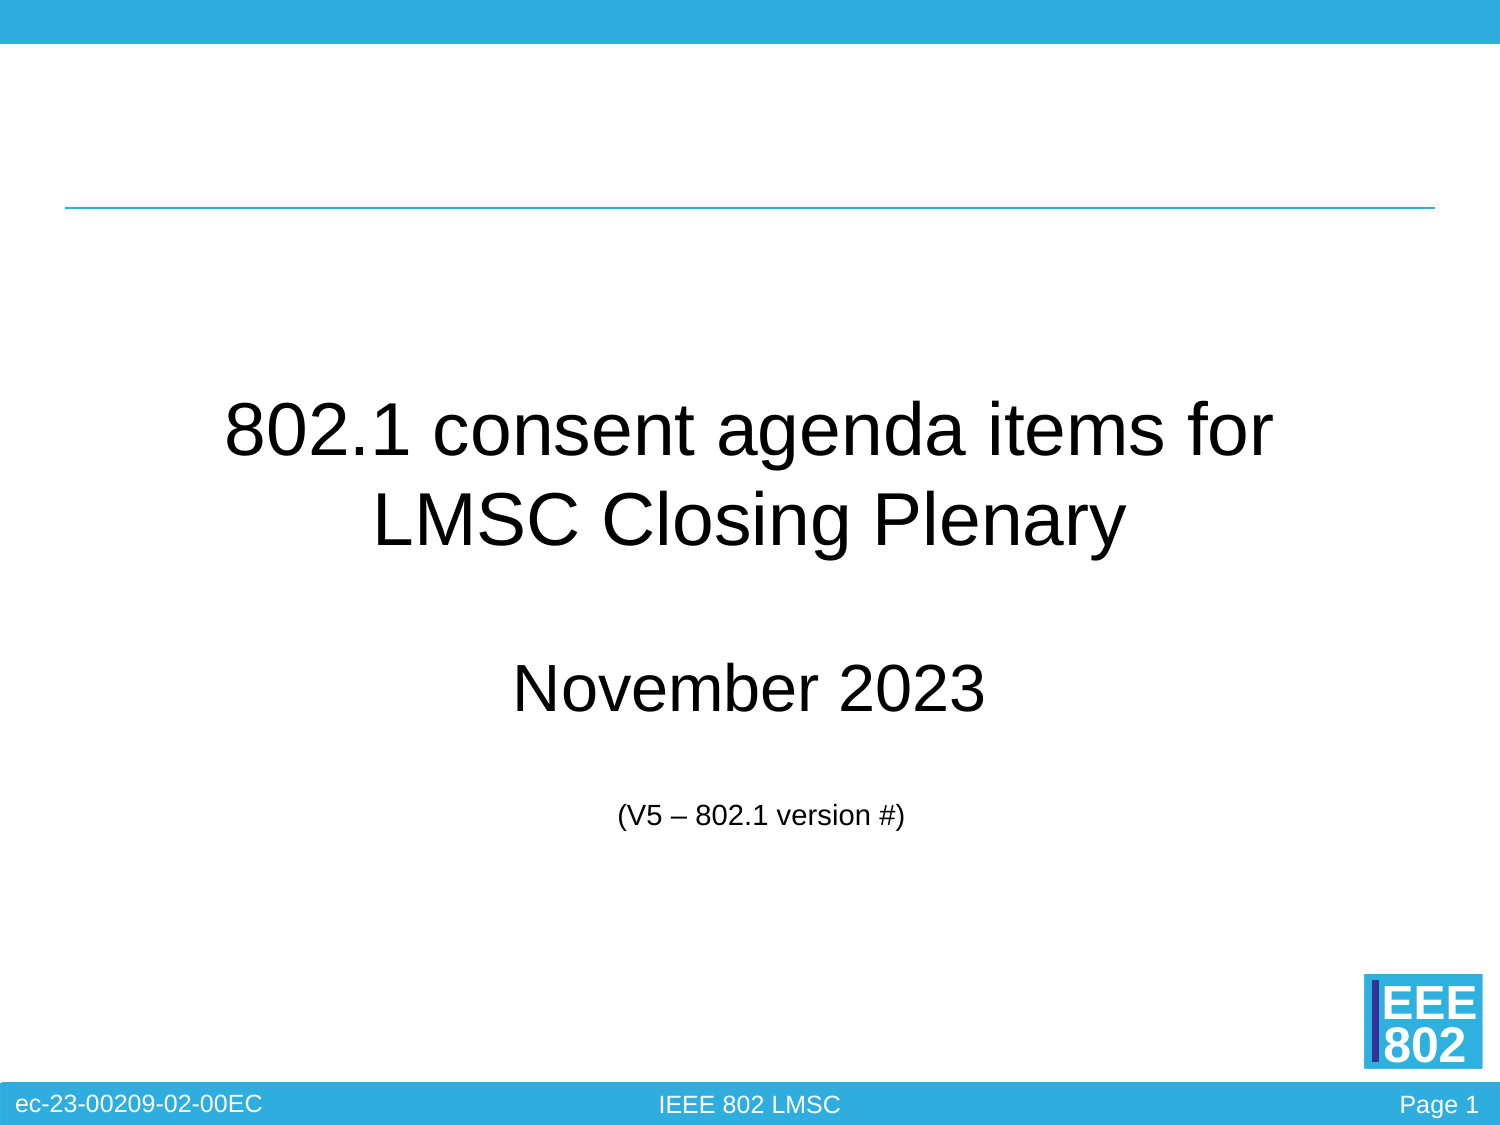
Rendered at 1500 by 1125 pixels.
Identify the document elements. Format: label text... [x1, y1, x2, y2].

subtitle November 2023 (V5 – 802.1 version #) [225, 637, 1275, 925]
title 802.1 consent agenda items for LMSC Closing Plenary [112, 349, 1388, 591]
